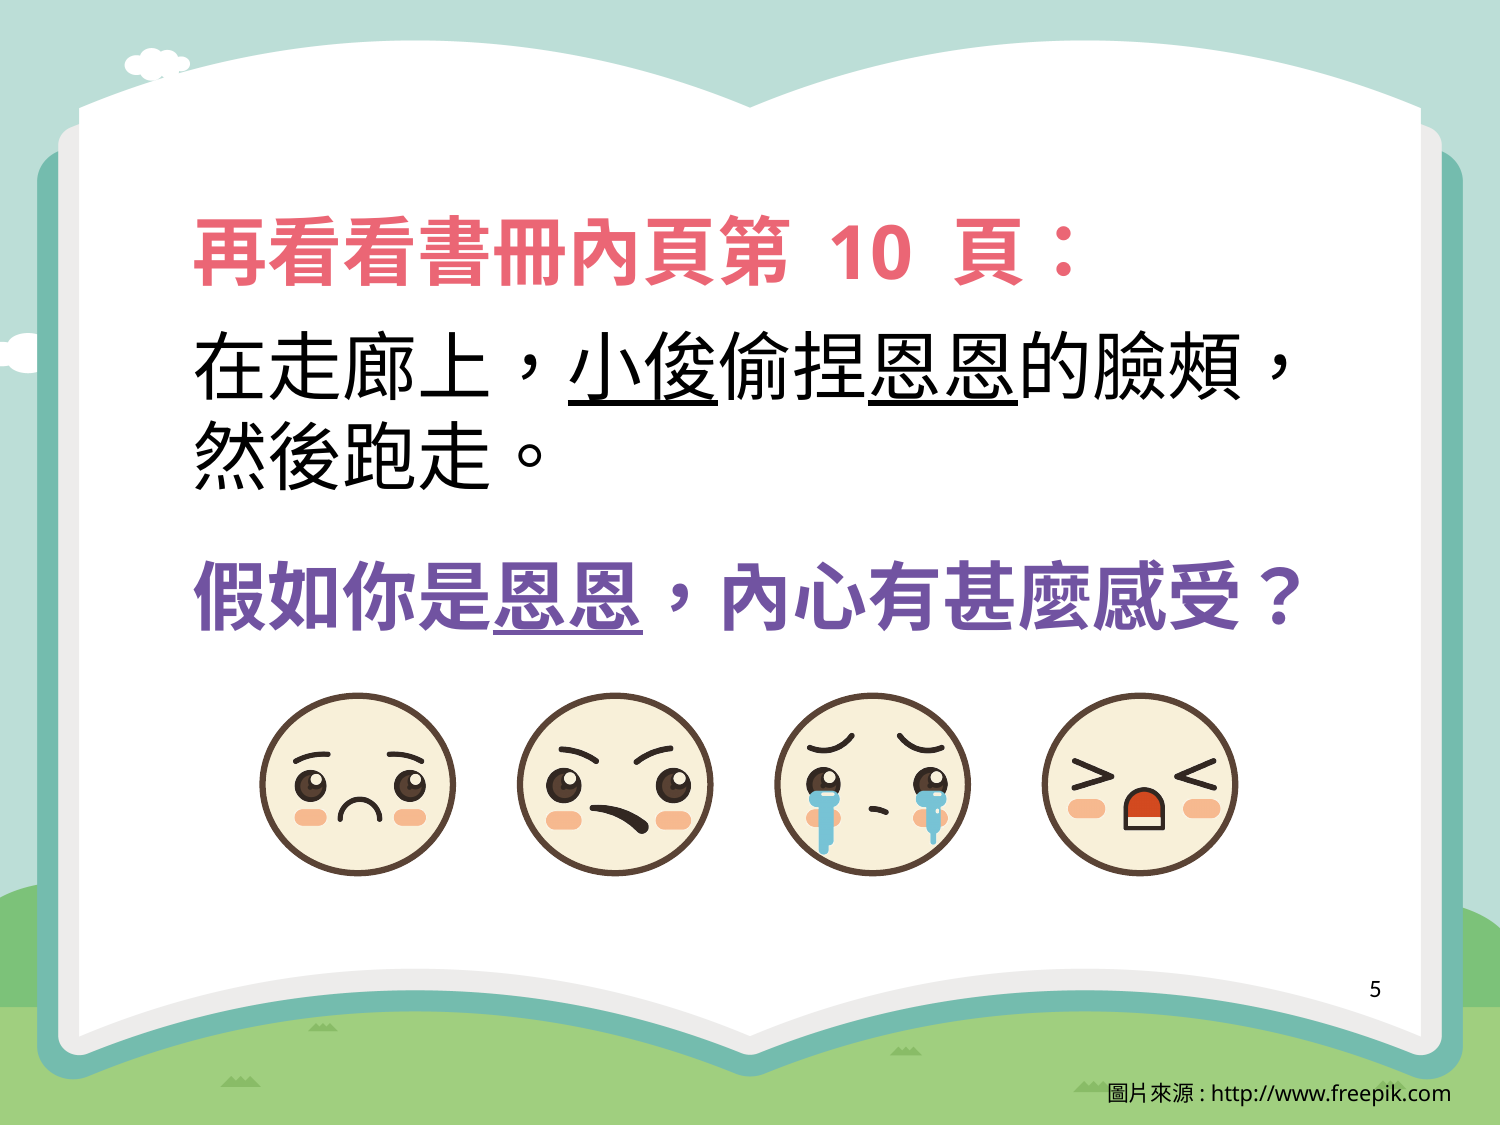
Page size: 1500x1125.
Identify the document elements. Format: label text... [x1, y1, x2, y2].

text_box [1039, 695, 1251, 874]
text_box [519, 695, 711, 874]
text_box 再看看書冊內頁第 10 頁： 在走廊上，小俊偷捏恩恩的臉頰，然後跑走。 [177, 197, 1320, 507]
picture [0, 0, 1500, 1125]
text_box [777, 695, 970, 887]
slide_number 5 [1059, 957, 1397, 1018]
text_box 假如你是恩恩，內心有甚麼感受？ [177, 541, 1320, 647]
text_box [262, 695, 453, 874]
text_box 圖片來源: http://www.freepik.com [1091, 1070, 1481, 1114]
